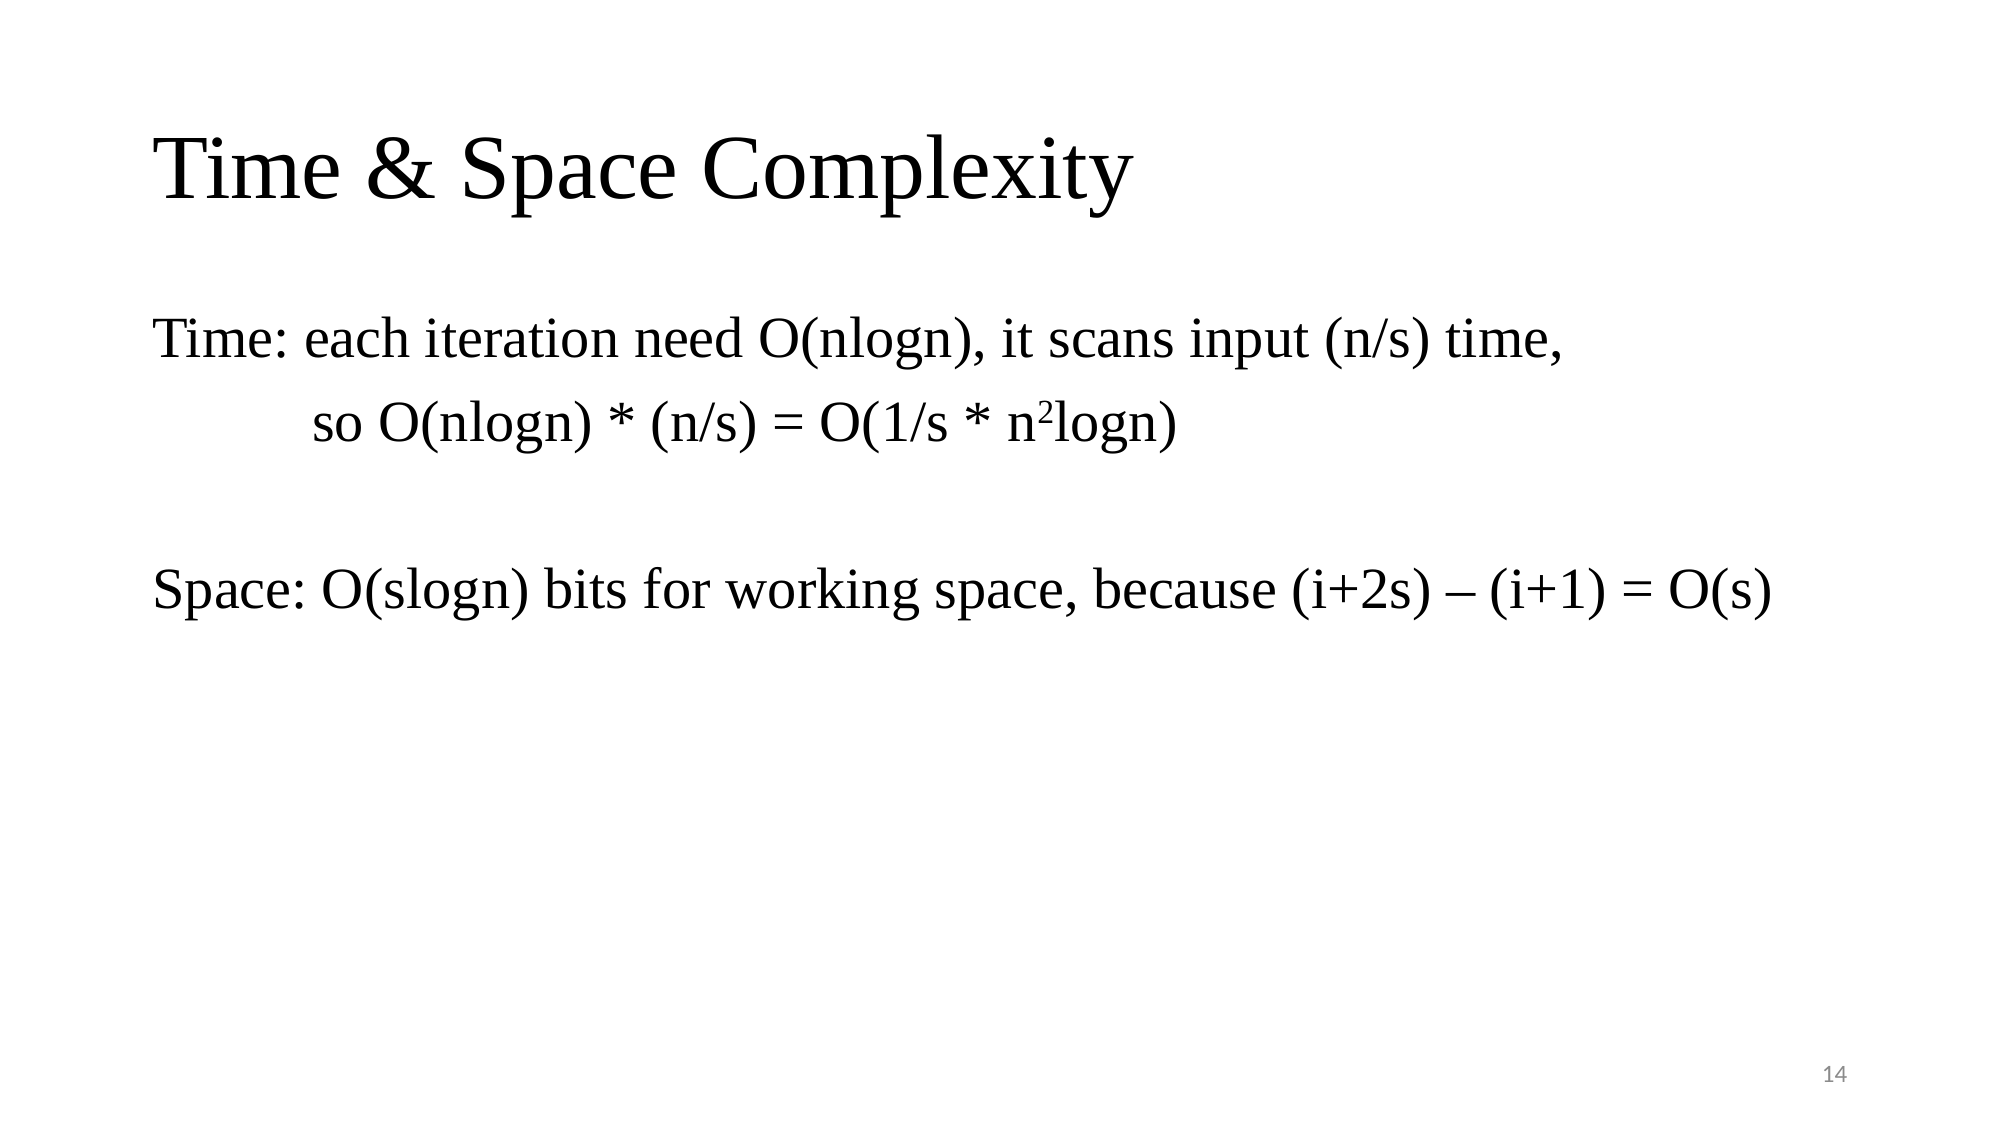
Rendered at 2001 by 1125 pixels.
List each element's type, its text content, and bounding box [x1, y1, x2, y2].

list Time: each iteration need O(nlogn), it scans input (n/s) time, so O(nlogn) * (n/s) = O(1/s * n2logn) Space: O(slogn) bits for working space, because (i+2s) – (i+1) = O(s) [137, 299, 1863, 1014]
slide_number 14 [1412, 1042, 1863, 1103]
title Time & Space Complexity [137, 59, 1863, 278]
